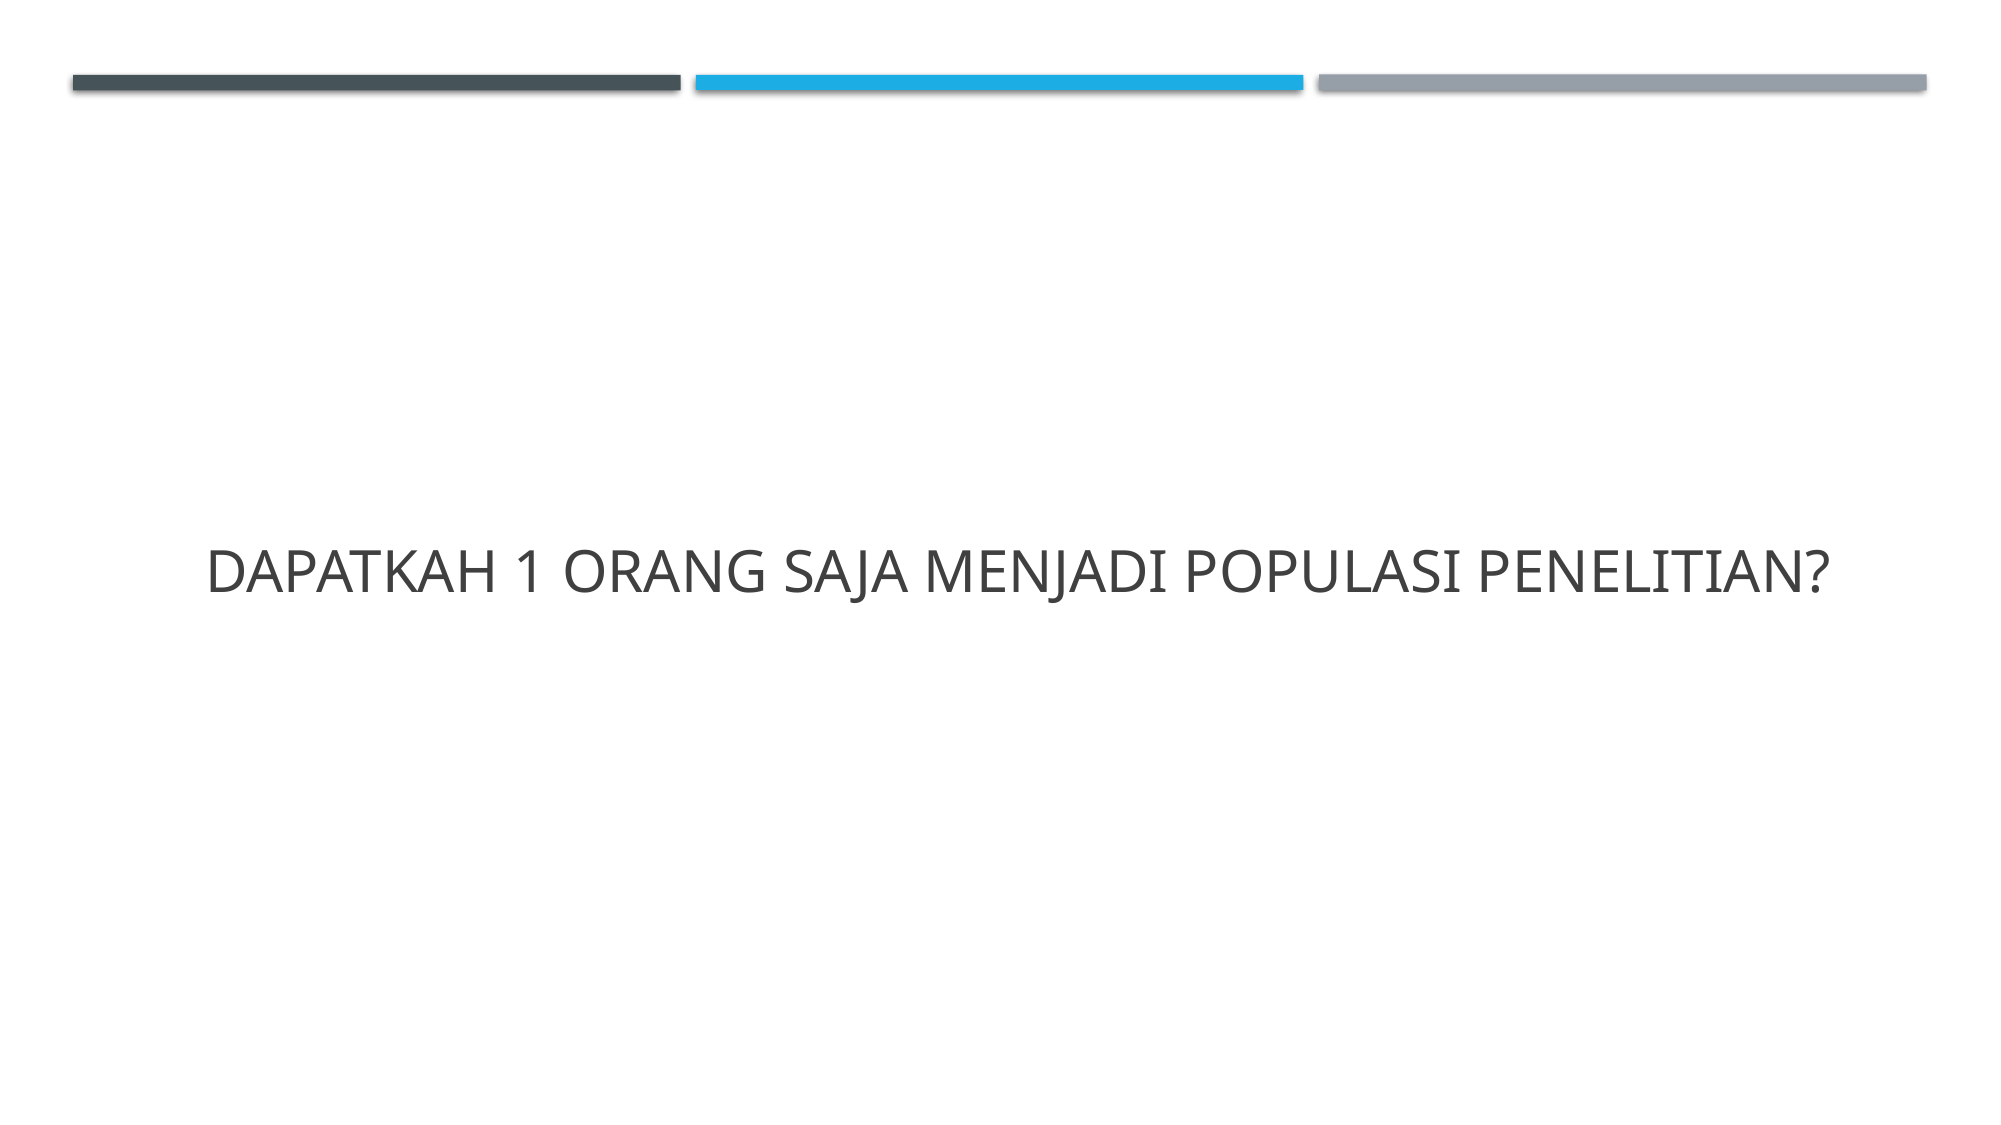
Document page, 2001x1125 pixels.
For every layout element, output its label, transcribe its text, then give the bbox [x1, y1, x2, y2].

title Dapatkah 1 orang saja menjadi populasi penelitian? [190, 487, 2000, 683]
